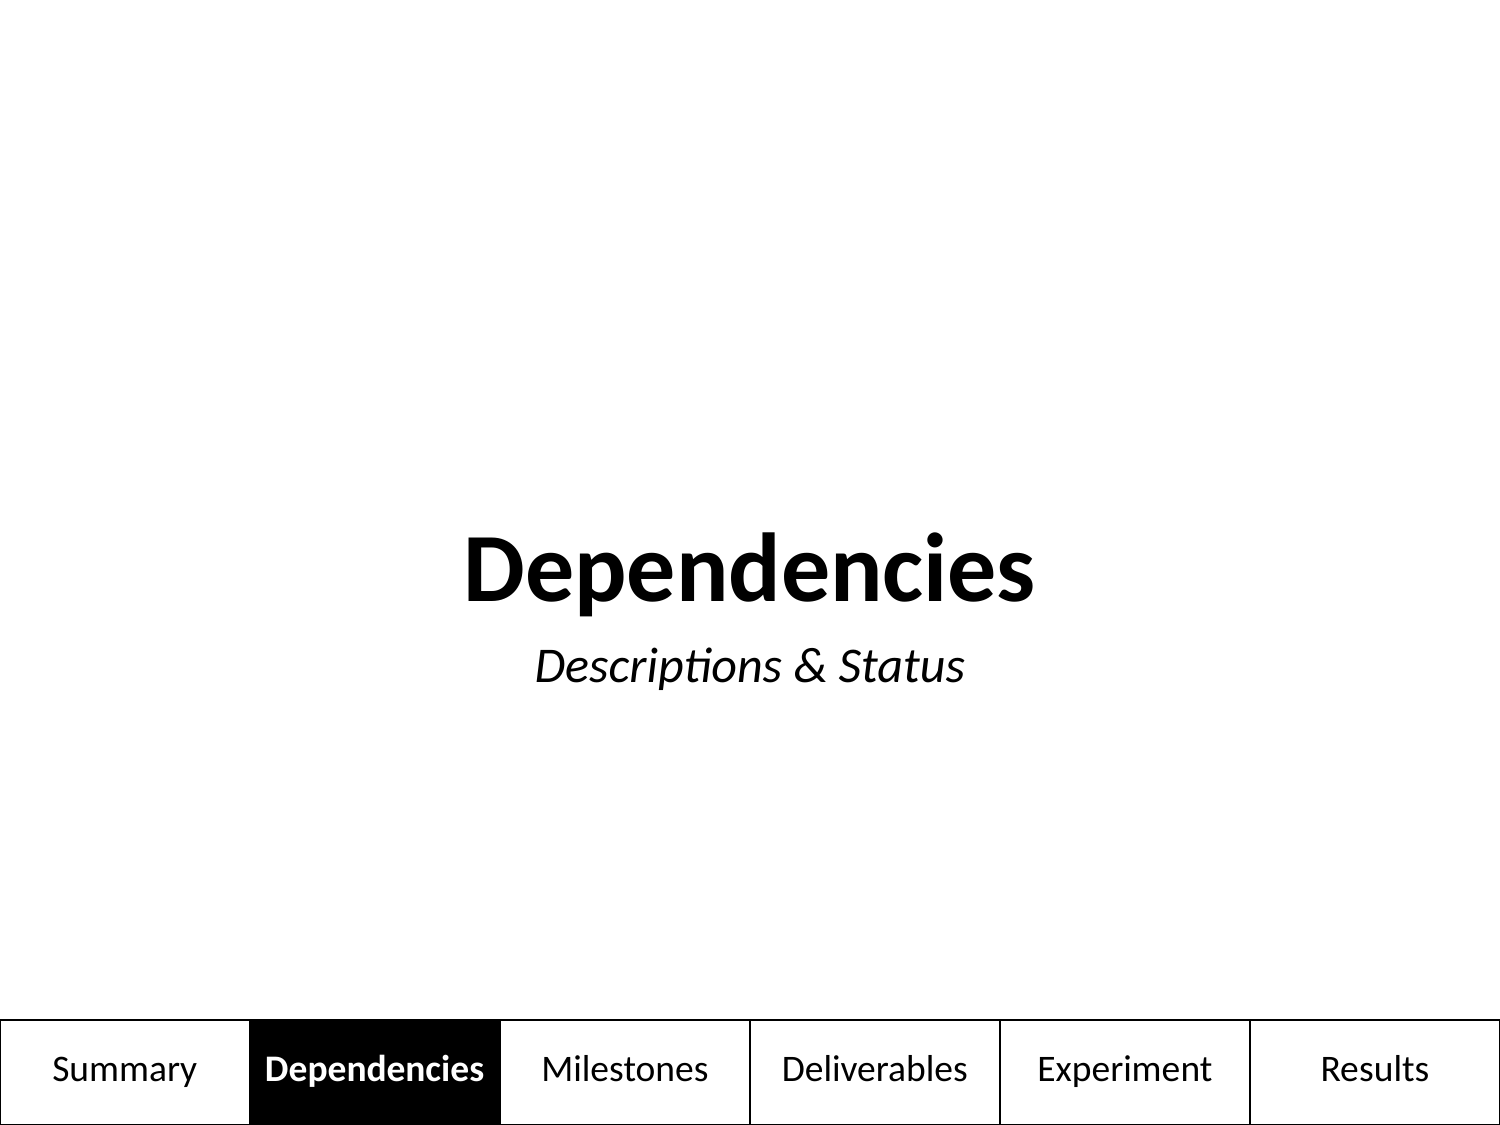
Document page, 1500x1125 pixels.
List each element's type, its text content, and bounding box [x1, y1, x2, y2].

table_header Experiment [1001, 1021, 1249, 1124]
table_header Milestones [501, 1021, 749, 1124]
title Dependencies [112, 499, 1388, 626]
table_header Dependencies [251, 1021, 499, 1124]
table_header Results [1251, 1021, 1499, 1124]
table_header Deliverables [751, 1021, 999, 1124]
text_box Descriptions & Status [368, 625, 1132, 701]
table_header Summary [1, 1021, 249, 1124]
